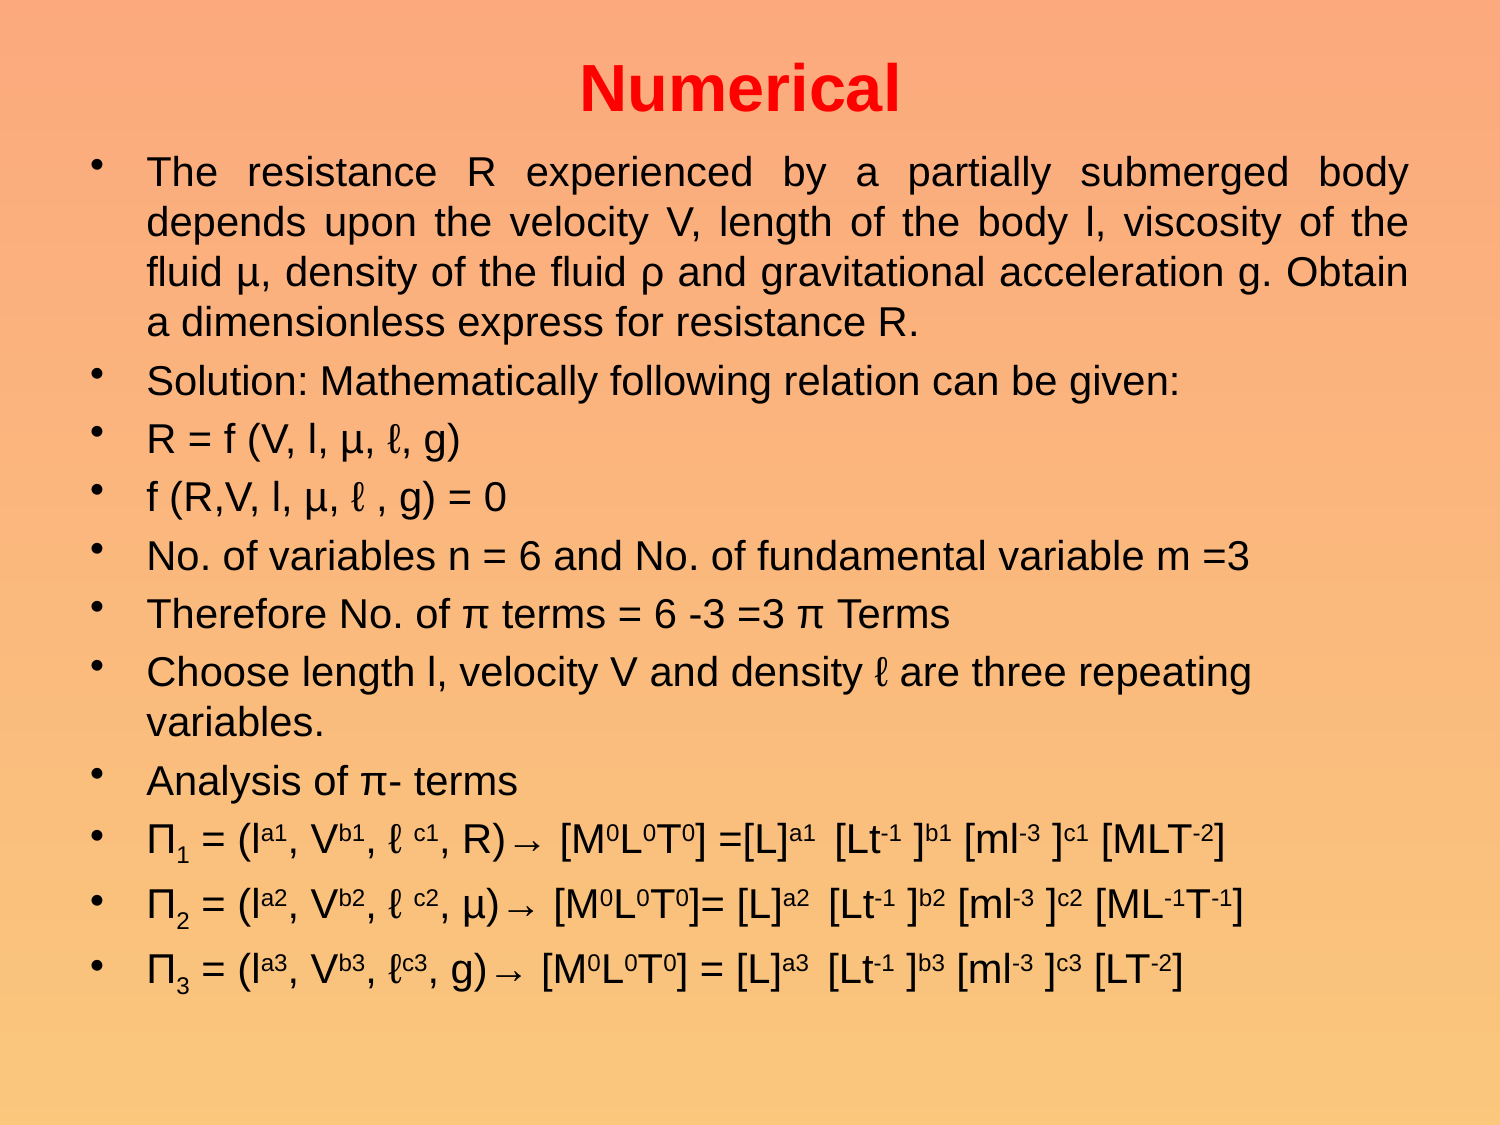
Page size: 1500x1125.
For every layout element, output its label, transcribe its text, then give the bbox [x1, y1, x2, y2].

title Numerical [74, 44, 1426, 126]
list The resistance R experienced by a partially submerged body depends upon the velocity V, length of the body l, viscosity of the fluid µ, density of the fluid ρ and gravitational acceleration g. Obtain a dimensionless express for resistance R. Solution: Mathematically following relation can be given: R = f (V, l, µ, ℓ, g) f (R,V, l, µ, ℓ , g) = 0 No. of variables n = 6 and No. of fundamental variable m =3 Therefore No. of π terms = 6 -3 =3 π Terms Choose length l, velocity V and density ℓ are three repeating variables. Analysis of π- terms Π1 = (la1, Vb1, ℓ c1, R)→ [M0L0T0] =[L]a1 [Lt-1 ]b1 [ml-3 ]c1 [MLT-2] Π2 = (la2, Vb2, ℓ c2, µ)→ [M0L0T0]= [L]a2 [Lt-1 ]b2 [ml-3 ]c2 [ML-1T-1] Π3 = (la3, Vb3, ℓc3, g)→ [M0L0T0] = [L]a3 [Lt-1 ]b3 [ml-3 ]c3 [LT-2] [74, 137, 1426, 1006]
